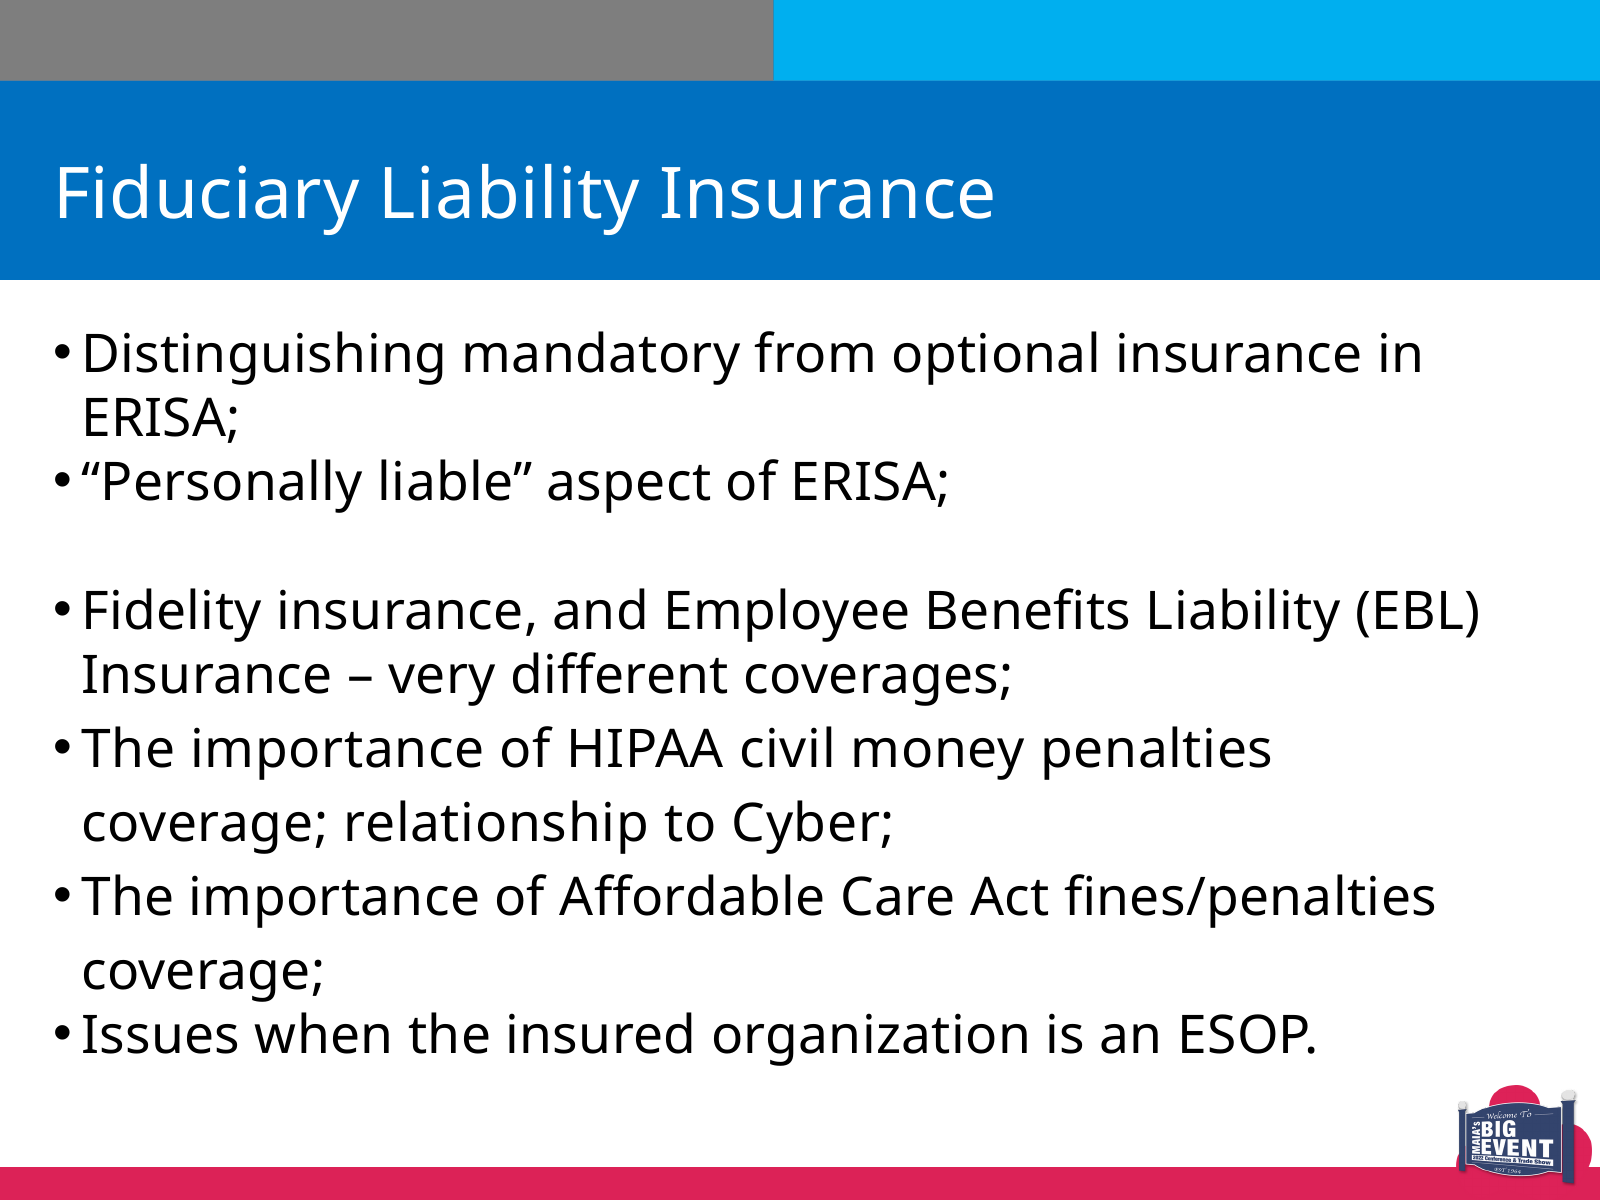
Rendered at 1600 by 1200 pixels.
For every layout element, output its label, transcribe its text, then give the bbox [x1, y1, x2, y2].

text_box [0, 0, 774, 79]
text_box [0, 1085, 1600, 1200]
text_box Distinguishing mandatory from optional insurance in ERISA; “Personally liable” aspect of ERISA; Fidelity insurance, and Employee Benefits Liability (EBL) Insurance – very different coverages; The importance of HIPAA civil money penalties coverage; relationship to Cyber; The importance of Affordable Care Act fines/penalties coverage; Issues when the insured organization is an ESOP. [24, 318, 1538, 1064]
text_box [0, 80, 1600, 281]
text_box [774, 0, 1600, 79]
